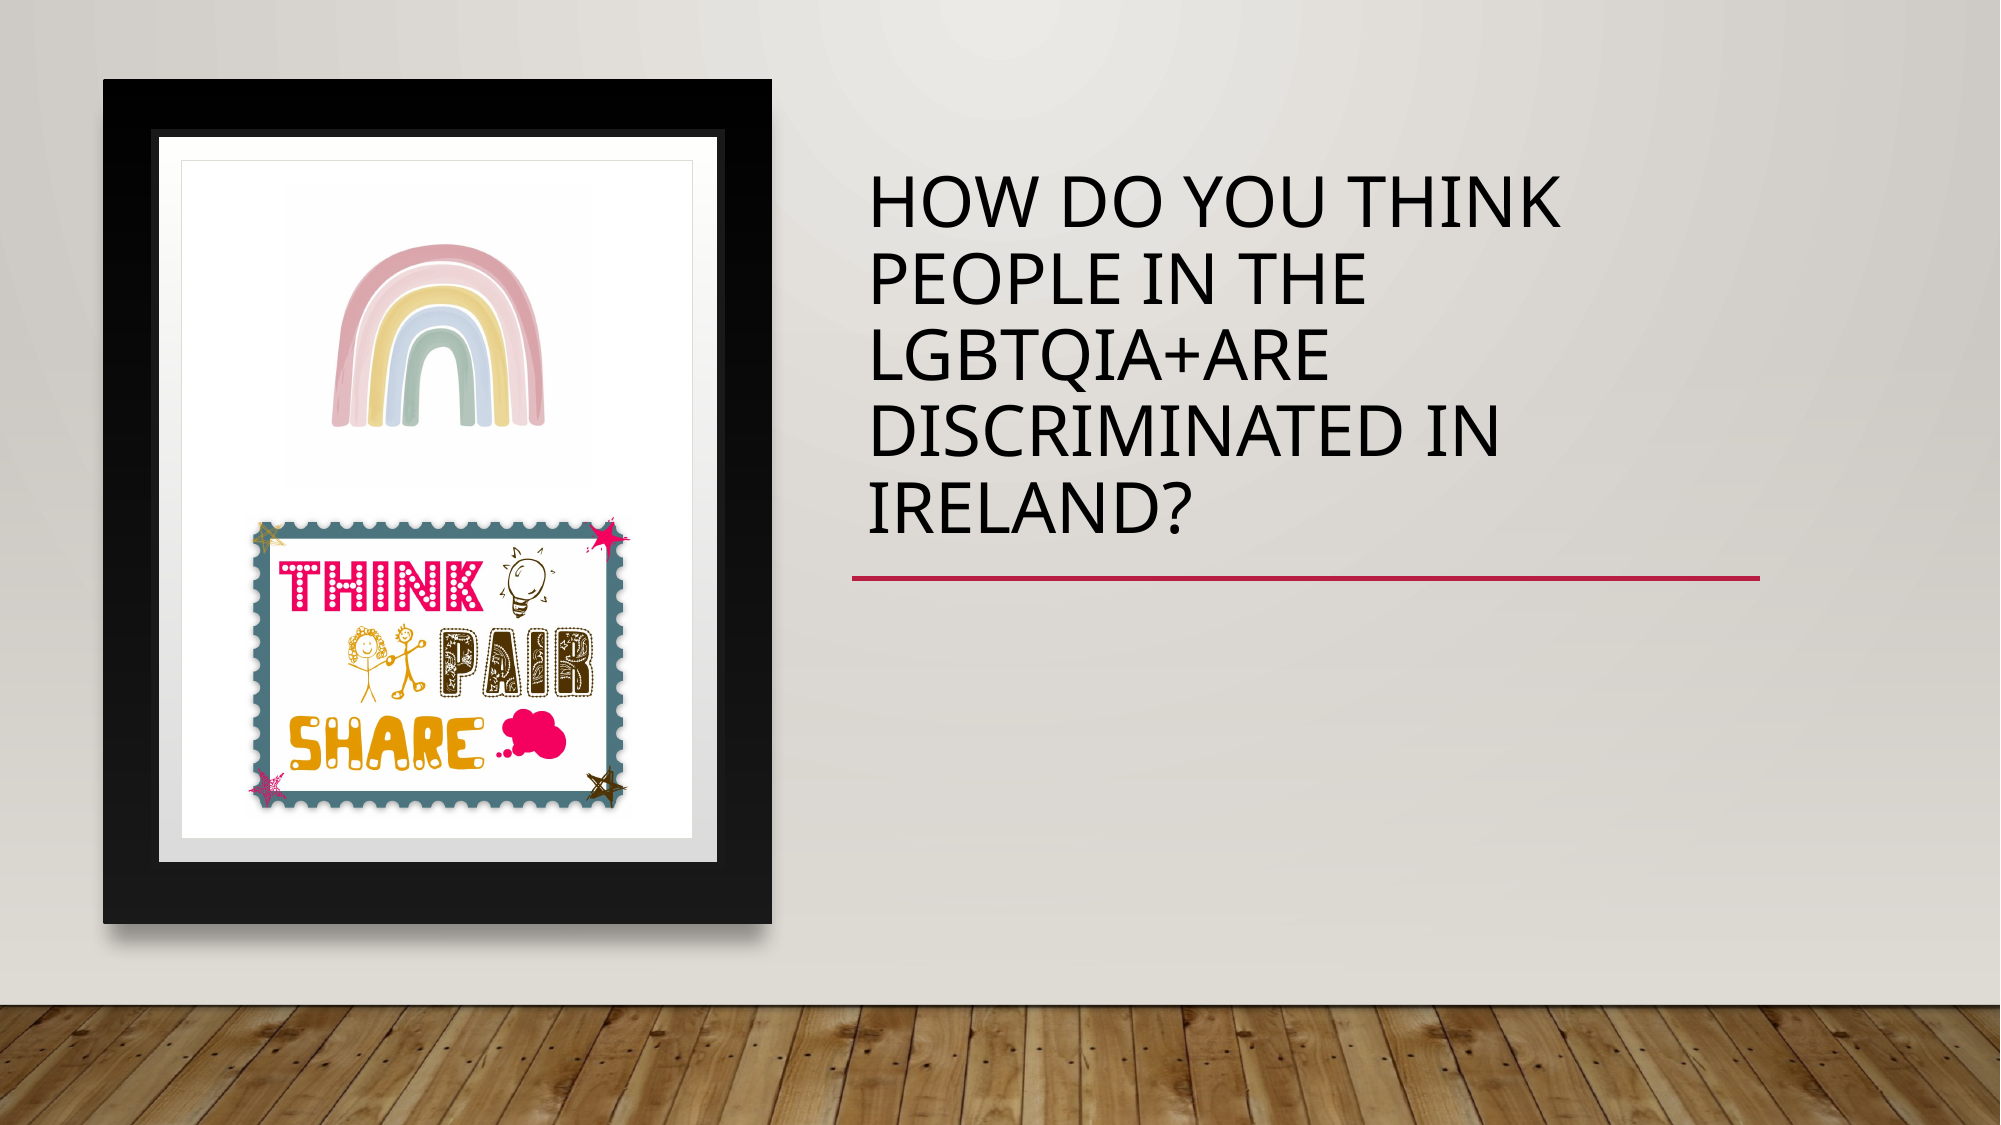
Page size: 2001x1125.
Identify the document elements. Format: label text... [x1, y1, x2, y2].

text_box [0, 0, 2000, 330]
picture [244, 514, 632, 818]
title How do you think people in the LGBTQIA+are discriminated in Ireland? [852, 131, 1762, 549]
picture [0, 1006, 2000, 1125]
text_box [103, 78, 773, 924]
text_box [0, 330, 2000, 1004]
picture [285, 182, 591, 488]
